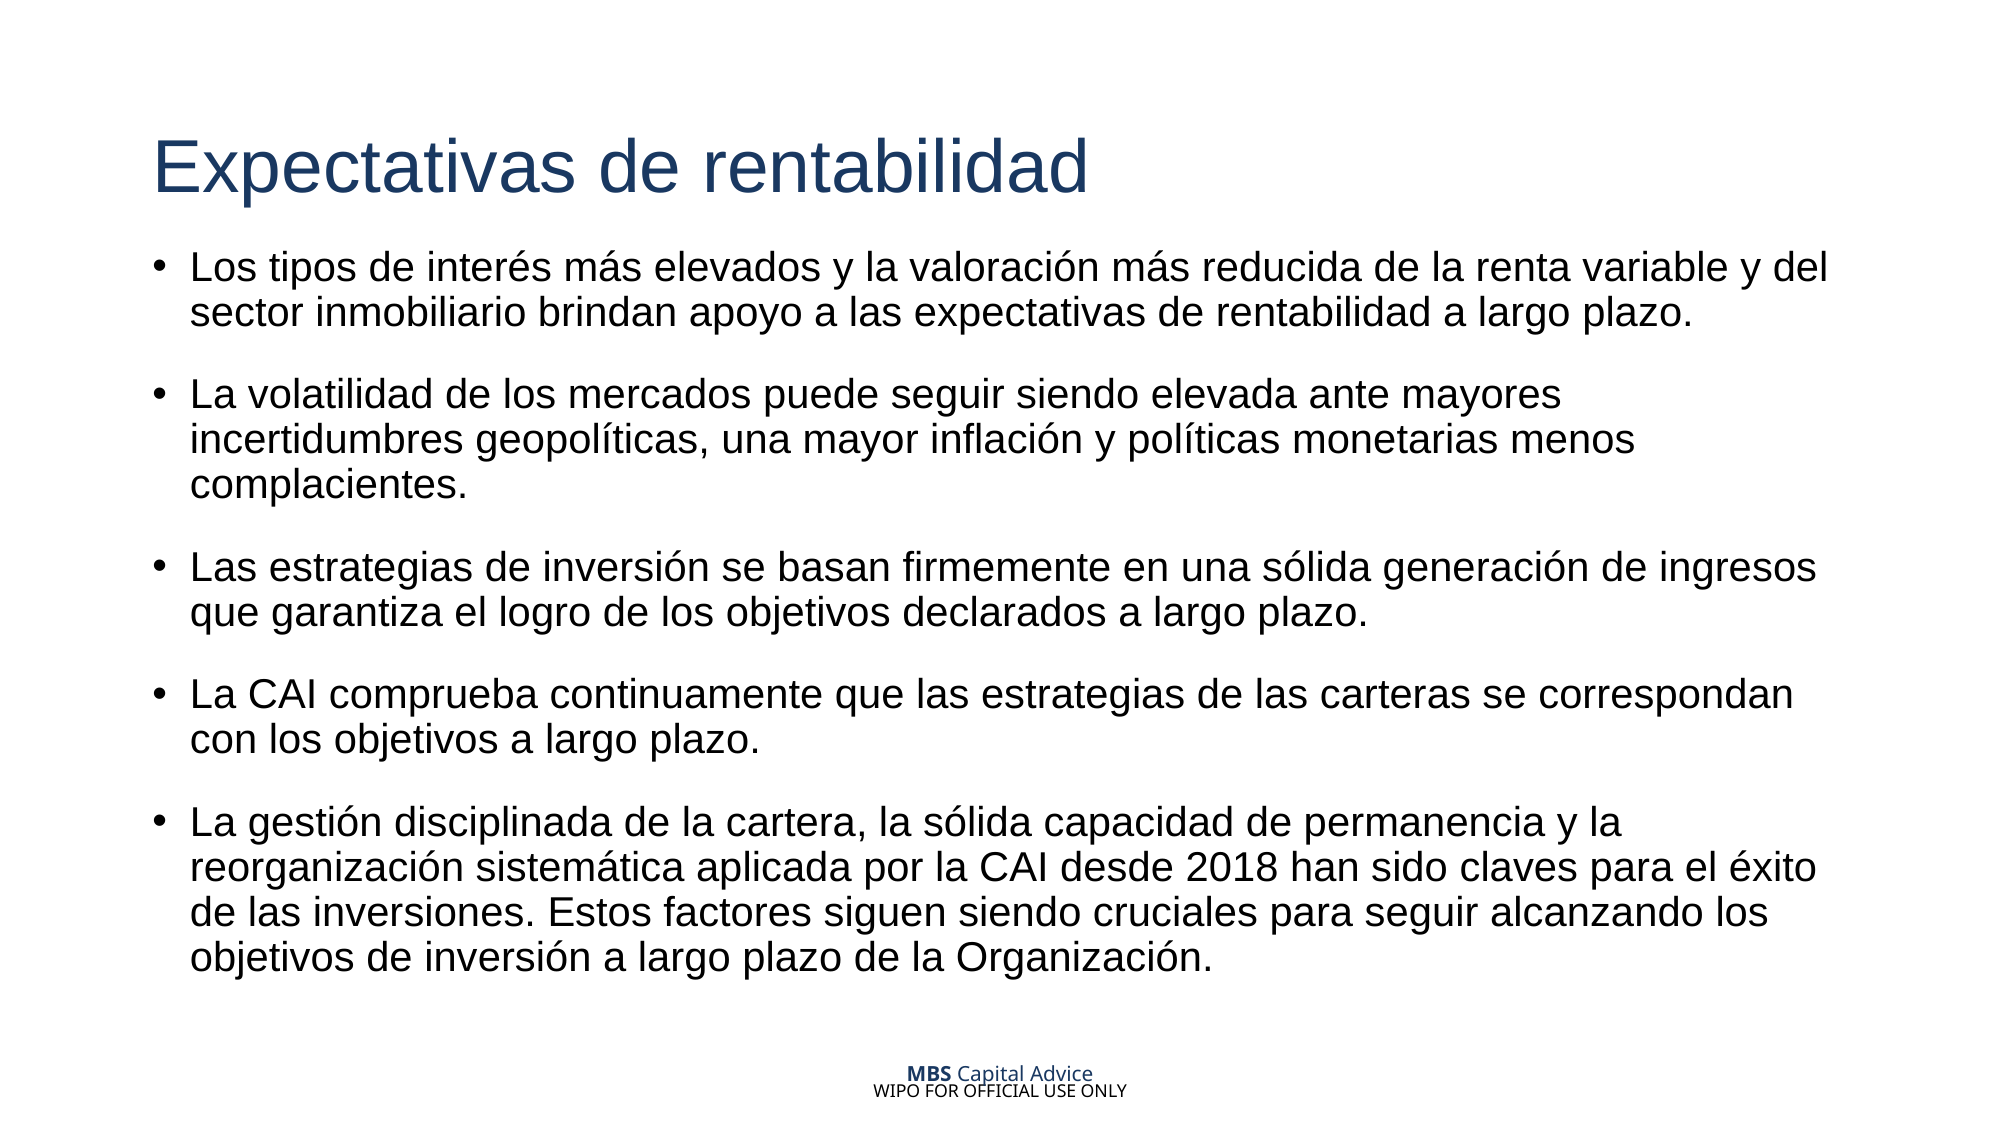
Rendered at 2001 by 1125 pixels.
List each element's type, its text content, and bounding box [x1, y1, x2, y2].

list Los tipos de interés más elevados y la valoración más reducida de la renta variable y del sector inmobiliario brindan apoyo a las expectativas de rentabilidad a largo plazo. La volatilidad de los mercados puede seguir siendo elevada ante mayores incertidumbres geopolíticas, una mayor inflación y políticas monetarias menos complacientes. Las estrategias de inversión se basan firmemente en una sólida generación de ingresos que garantiza el logro de los objetivos declarados a largo plazo. La CAI comprueba continuamente que las estrategias de las carteras se correspondan con los objetivos a largo plazo. La gestión disciplinada de la cartera, la sólida capacidad de permanencia y la reorganización sistemática aplicada por la CAI desde 2018 han sido claves para el éxito de las inversiones. Estos factores siguen siendo cruciales para seguir alcanzando los objetivos de inversión a largo plazo de la Organización. [137, 237, 1863, 1014]
title Expectativas de rentabilidad [137, 59, 1863, 237]
footer MBS Capital Advice [662, 1042, 1338, 1103]
